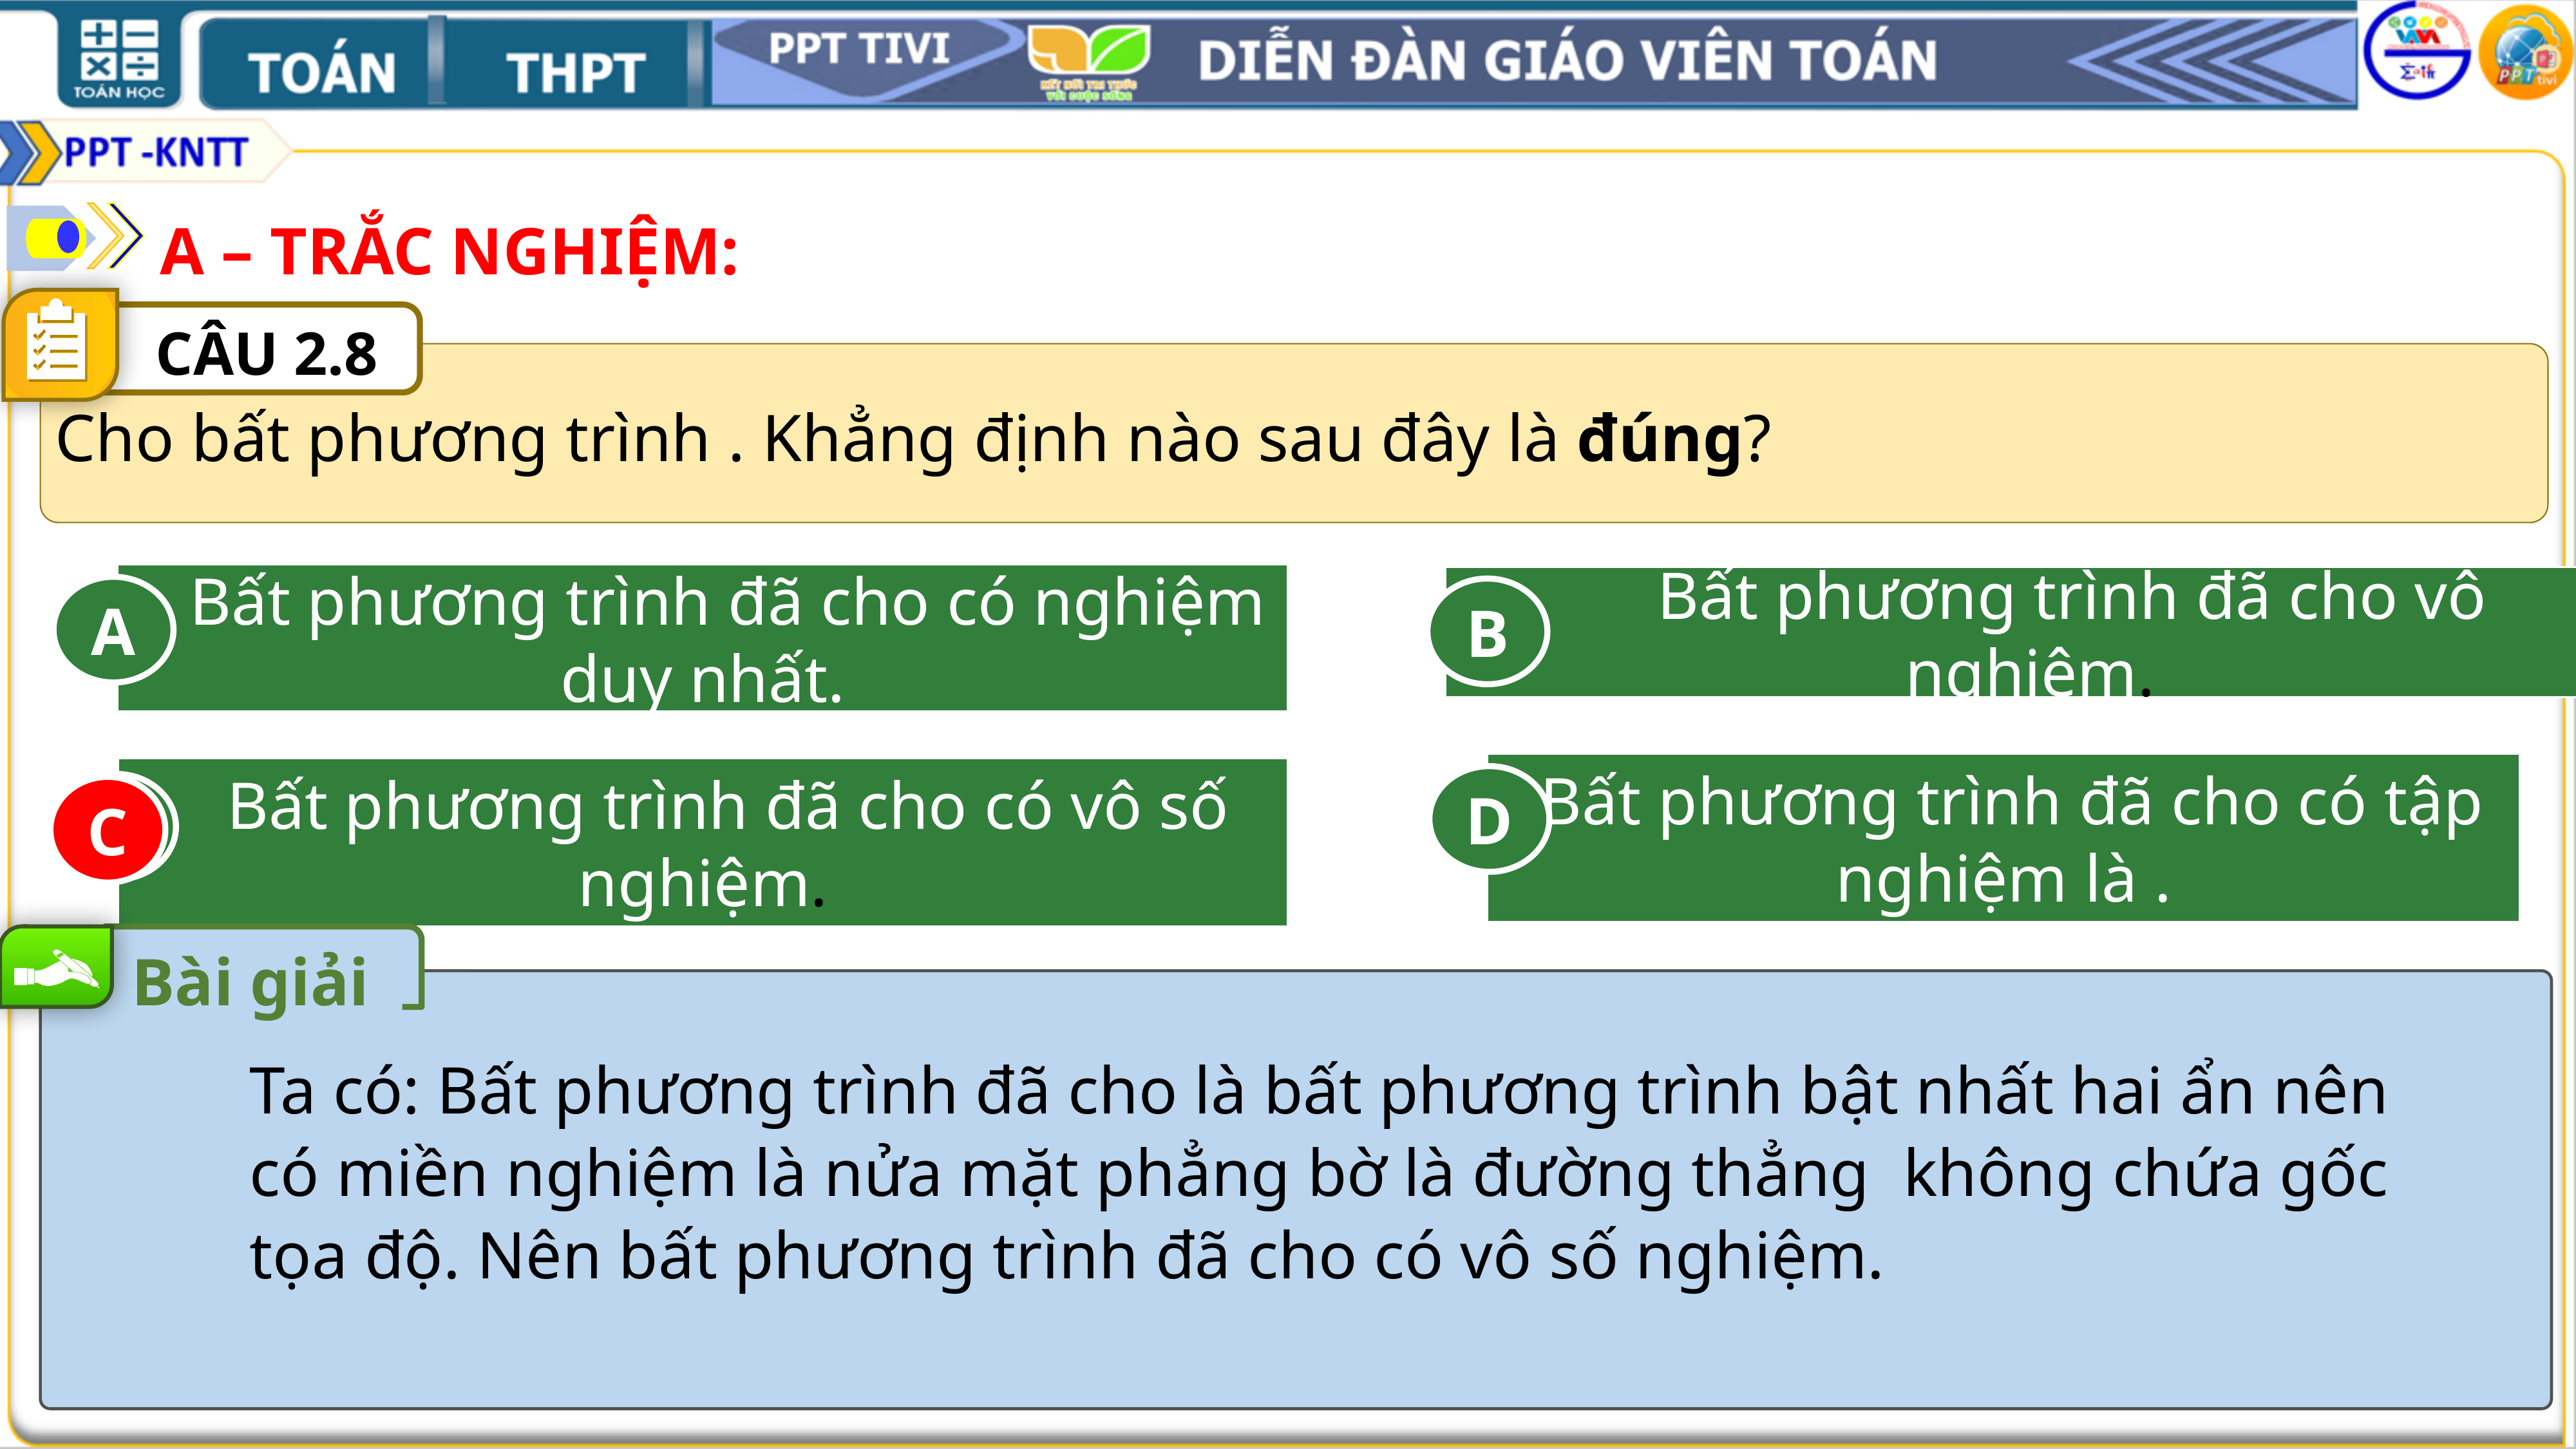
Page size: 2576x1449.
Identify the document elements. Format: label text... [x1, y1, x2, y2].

text_box C [50, 813, 53, 847]
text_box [3, 290, 2548, 523]
picture [0, 0, 2576, 926]
picture [0, 927, 2576, 1449]
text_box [6, 200, 2031, 290]
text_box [0, 926, 2552, 1409]
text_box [53, 564, 2576, 927]
